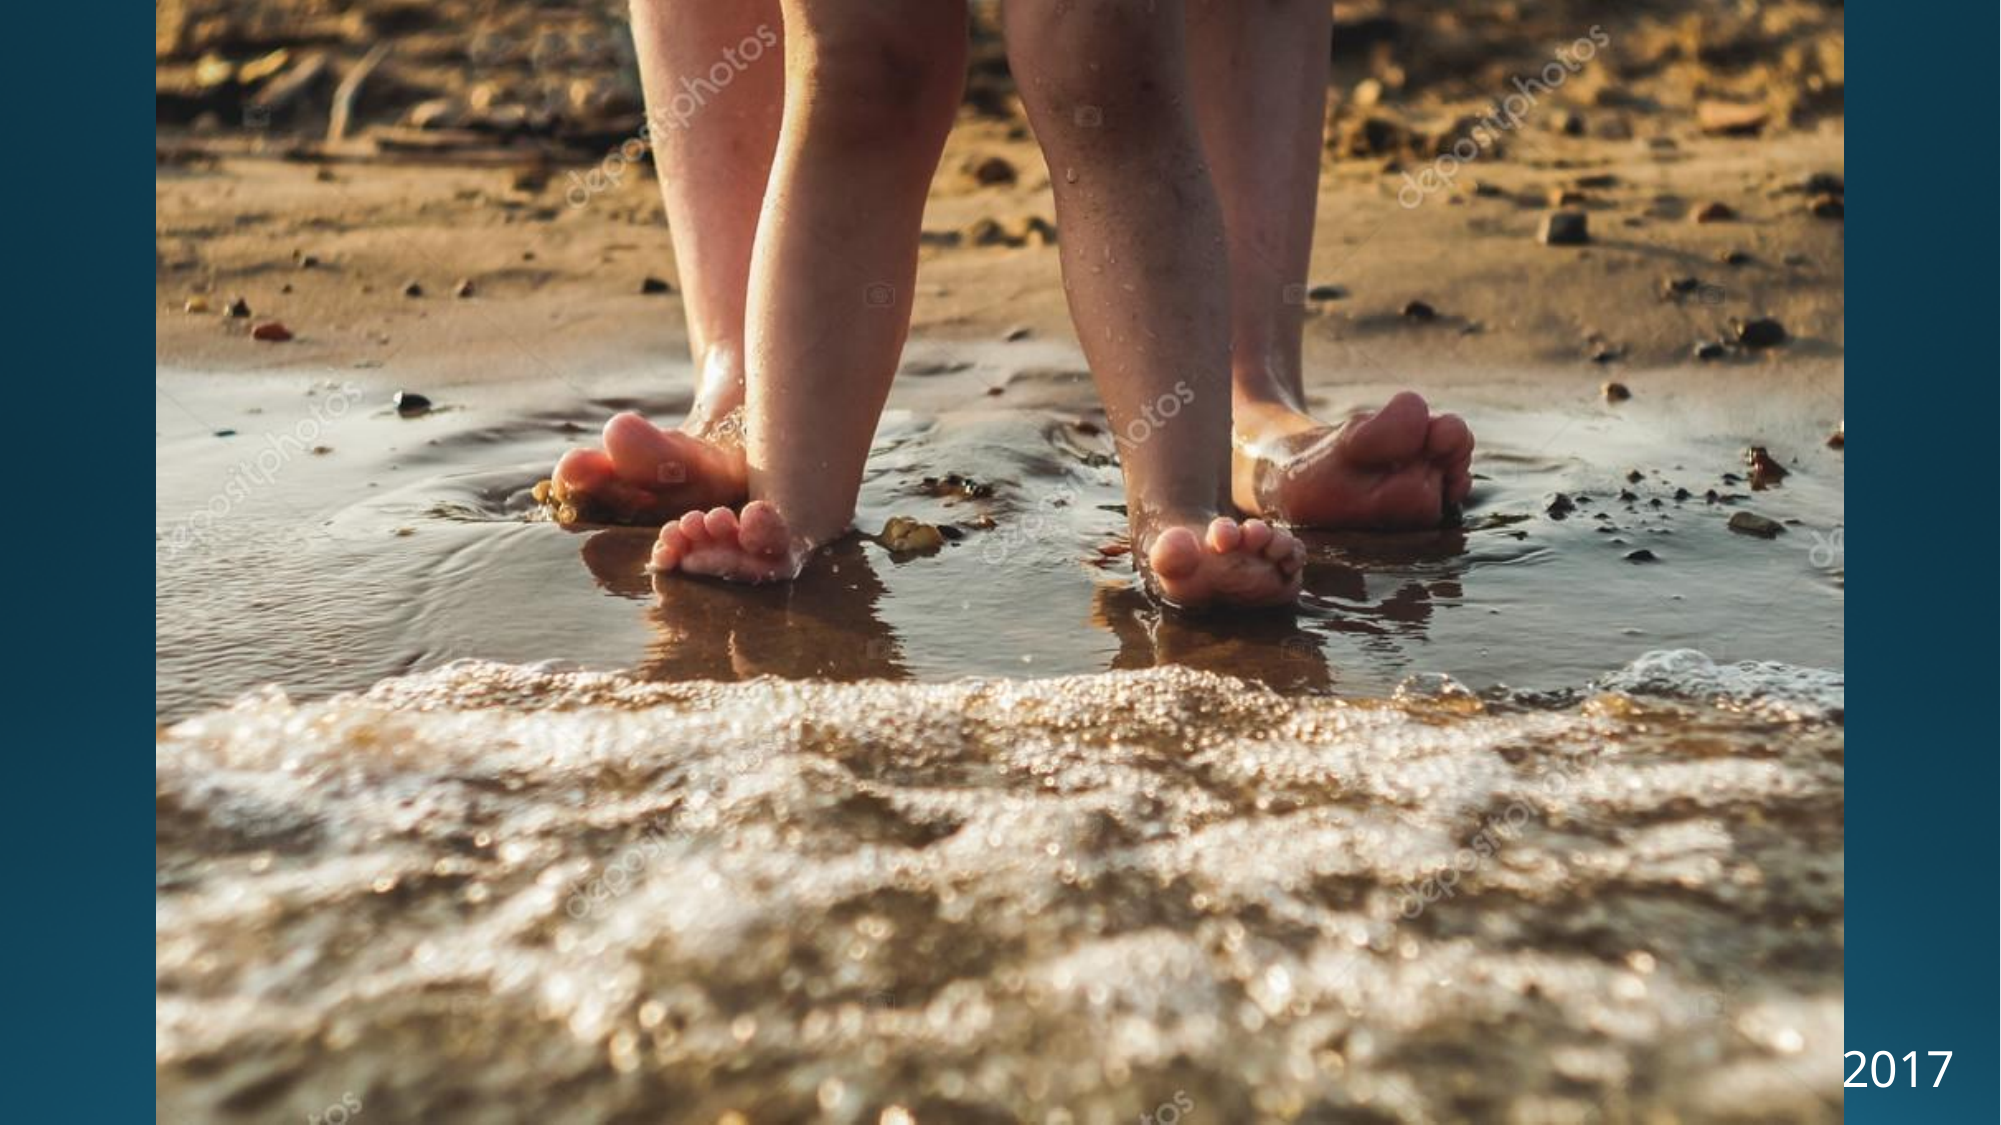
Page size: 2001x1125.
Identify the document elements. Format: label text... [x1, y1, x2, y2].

subtitle Jirka Pospíšil, KC NADĚJE Bučovice, 8.10.2017 [1844, 982, 1971, 1106]
picture [0, 0, 2001, 1125]
